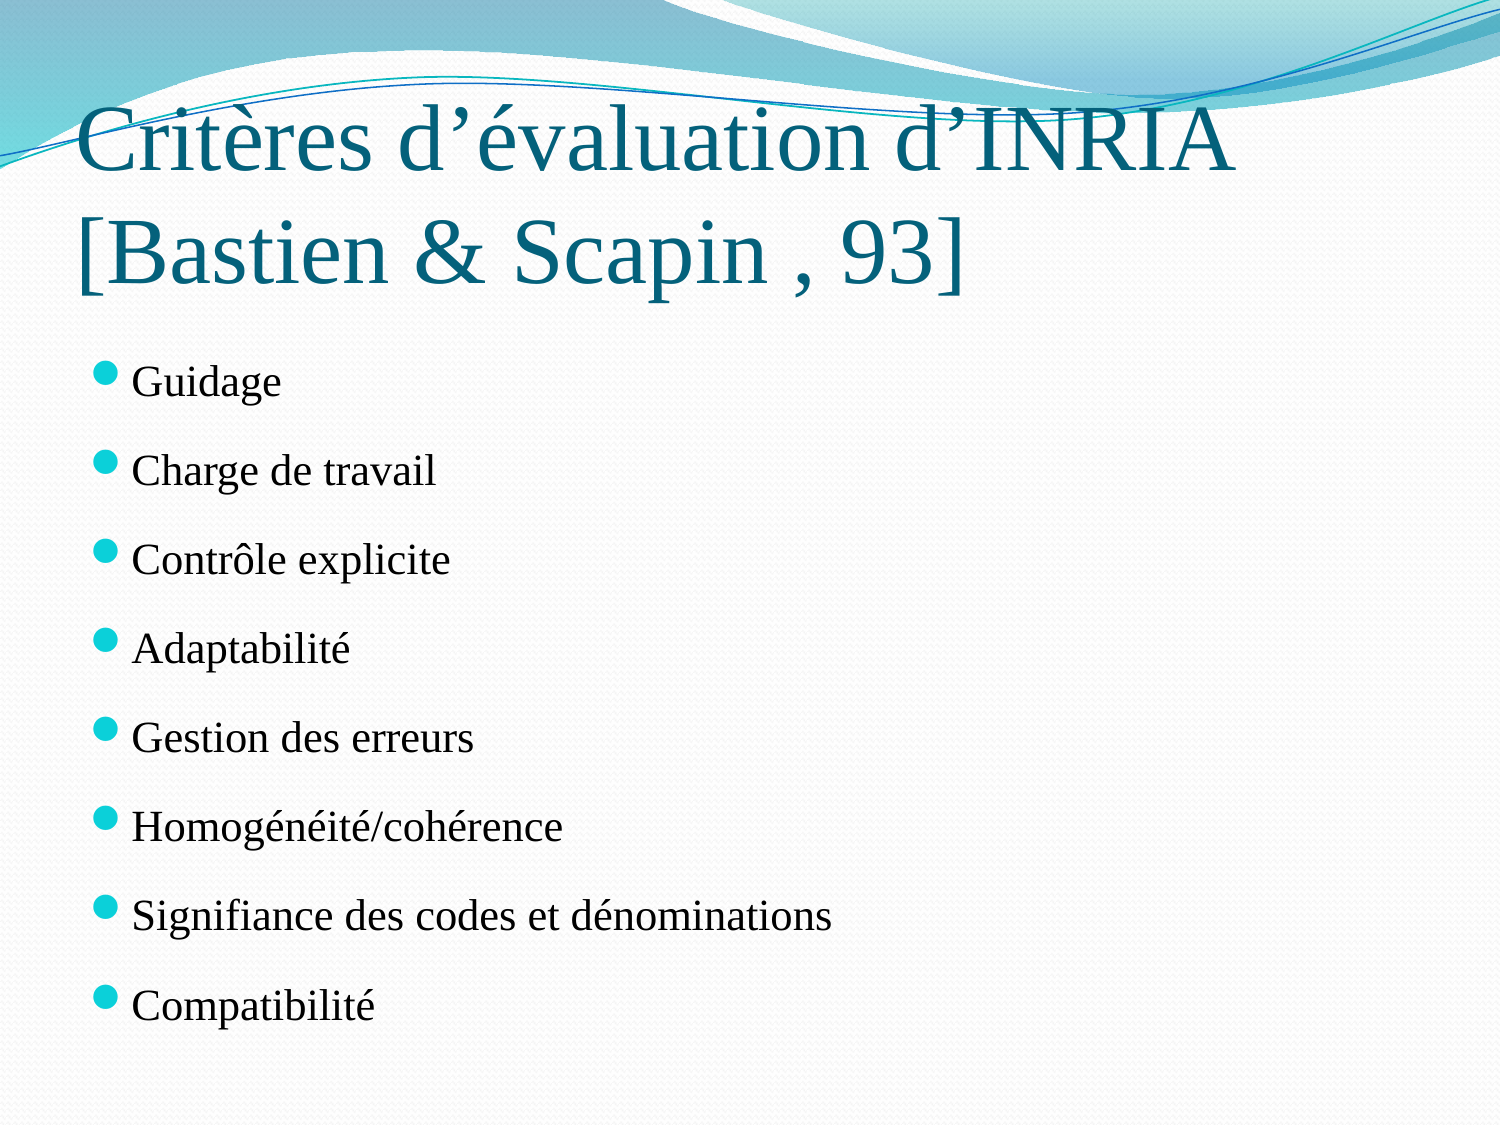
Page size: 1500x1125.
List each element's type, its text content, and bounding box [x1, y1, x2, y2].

title Critères d’évaluation d’INRIA [Bastien & Scapin , 93] [75, 66, 1425, 303]
list Guidage Charge de travail Contrôle explicite Adaptabilité Gestion des erreurs Homogénéité/cohérence Signifiance des codes et dénominations Compatibilité [75, 317, 1425, 1038]
